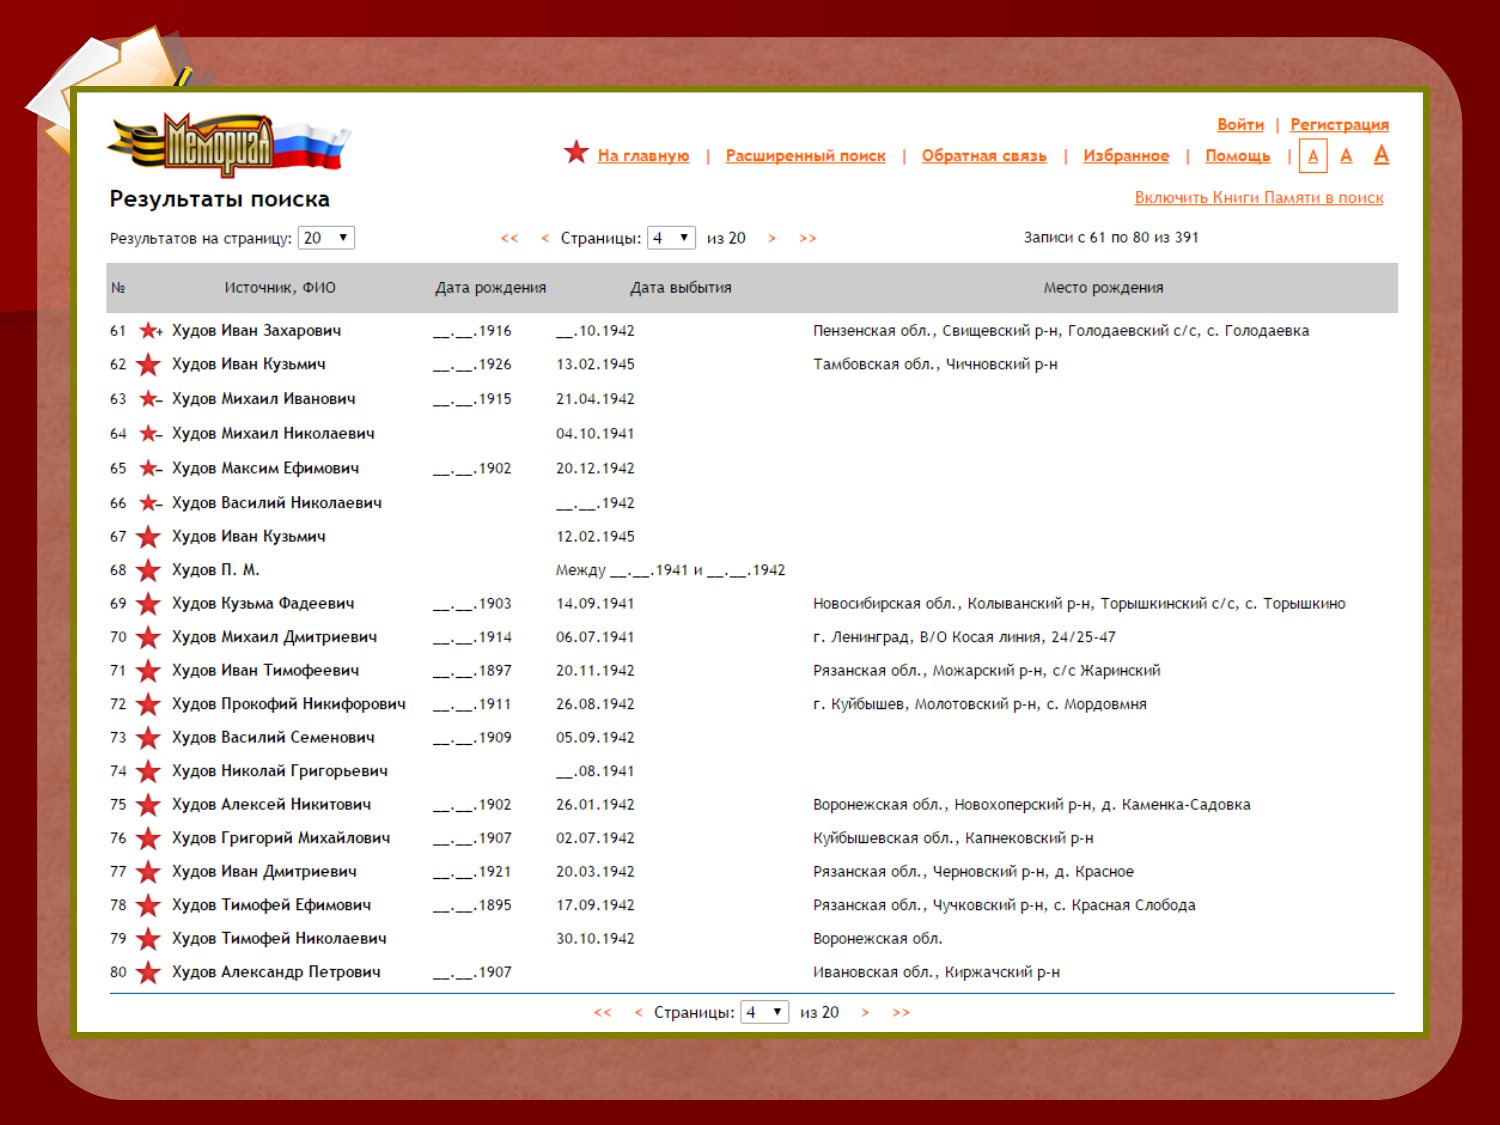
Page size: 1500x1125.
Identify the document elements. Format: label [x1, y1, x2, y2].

picture [24, 24, 200, 193]
picture [76, 92, 1424, 1033]
